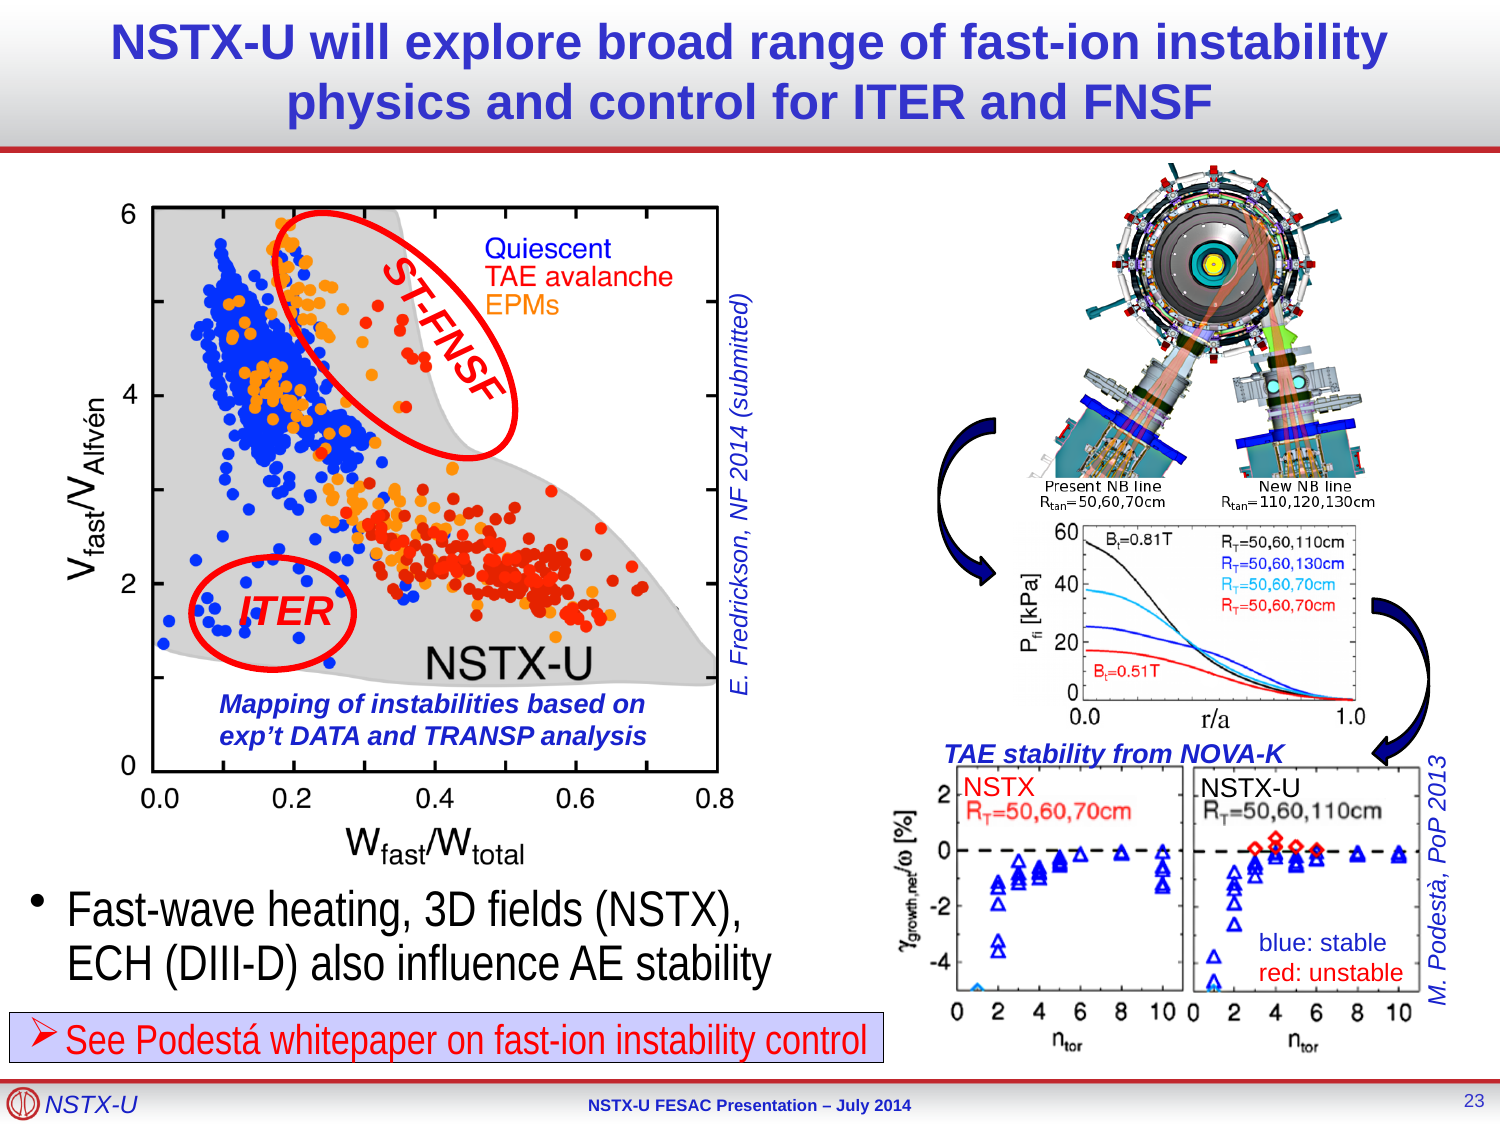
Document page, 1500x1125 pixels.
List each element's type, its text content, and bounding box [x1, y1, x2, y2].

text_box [62, 194, 762, 876]
title NSTX-U will explore broad range of fast-ion instability physics and control for ITER and FNSF [0, 1, 1500, 138]
picture [0, 1079, 1500, 1125]
text_box See Podestá whitepaper on fast-ion instability control [9, 1012, 884, 1063]
list Fast-wave heating, 3D fields (NSTX), ECH (DIII-D) also influence AE stability [14, 875, 851, 1012]
slide_number 23 [1374, 1087, 1500, 1113]
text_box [887, 162, 1455, 1058]
